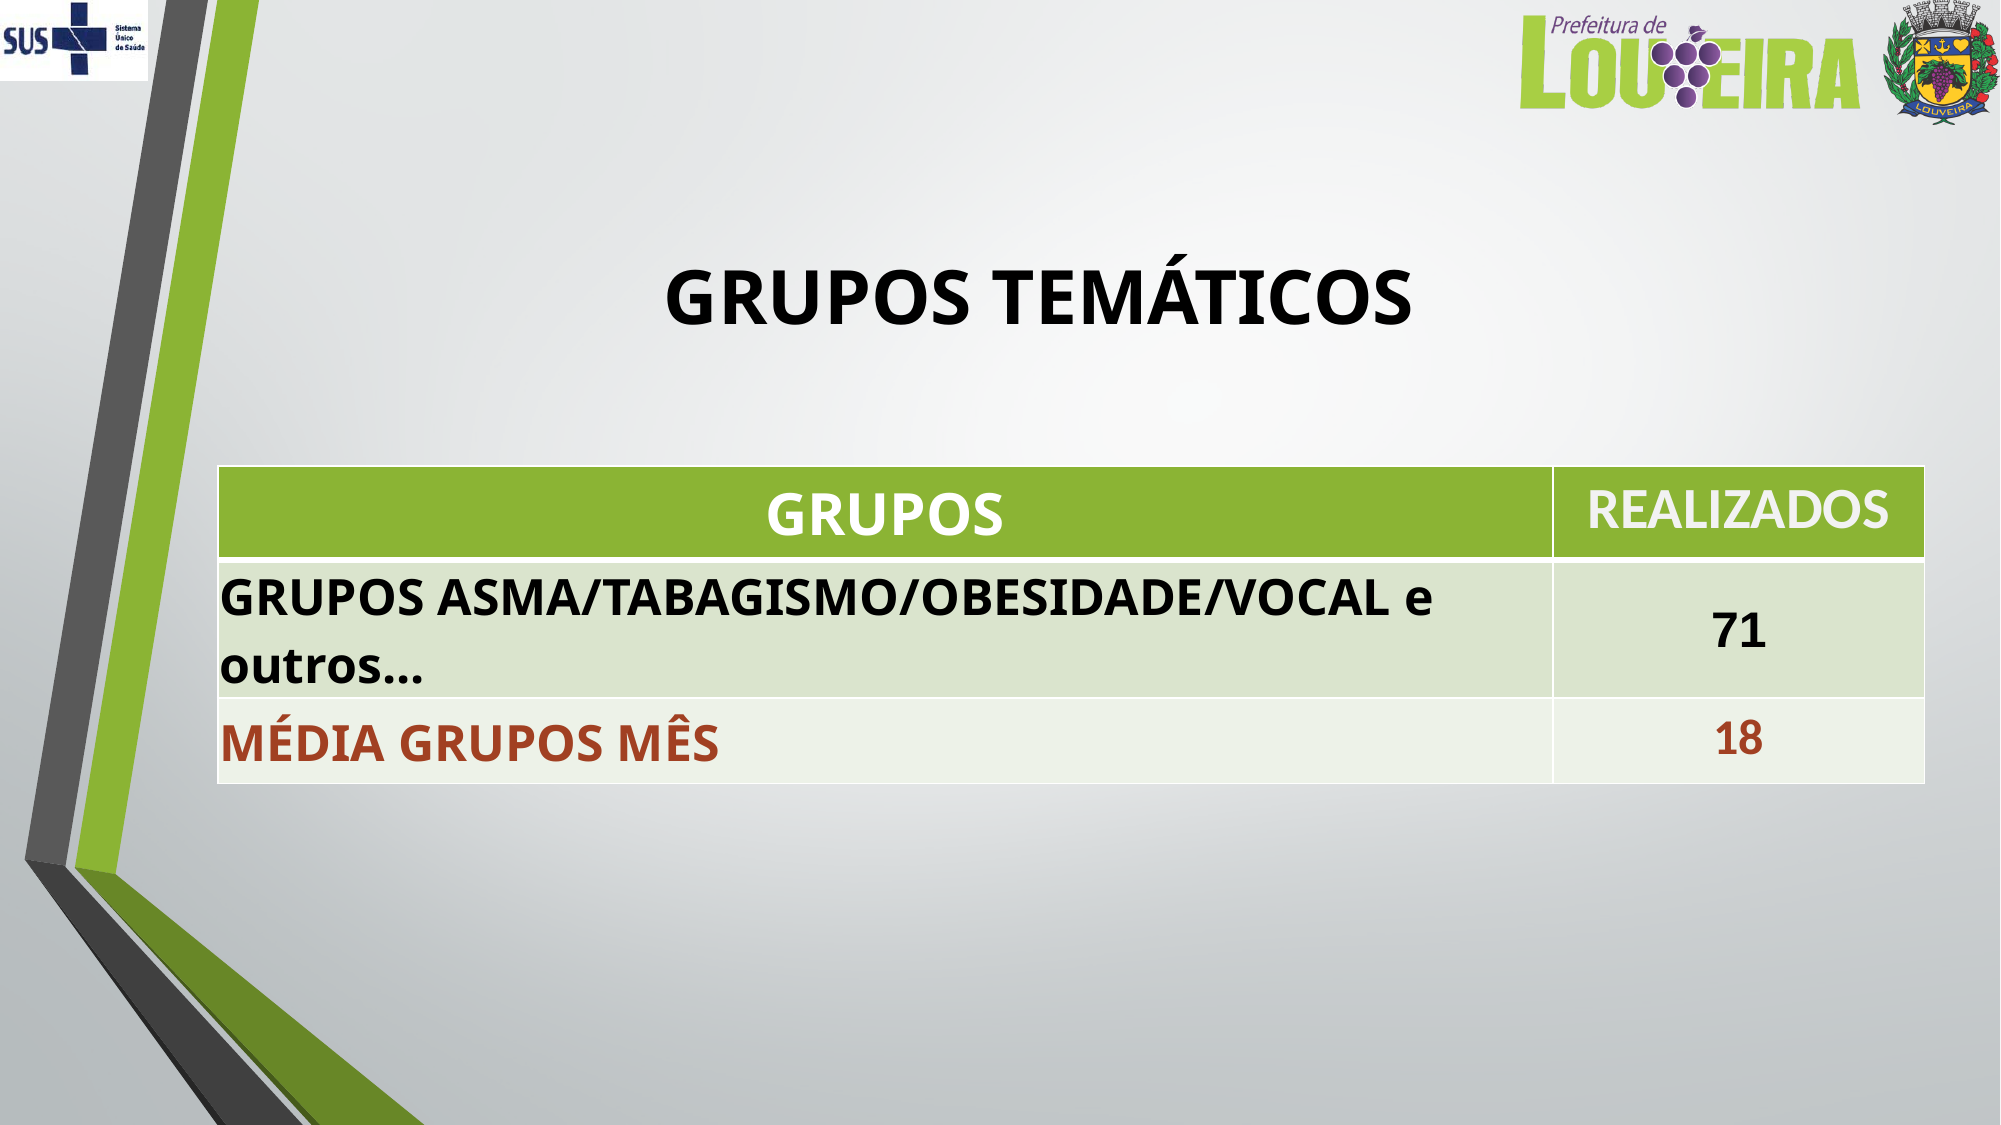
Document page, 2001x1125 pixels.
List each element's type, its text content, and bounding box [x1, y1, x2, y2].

picture [1520, 0, 2000, 125]
table_cell MÉDIA GRUPOS MÊS [219, 699, 1552, 783]
table_header GRUPOS [219, 467, 1552, 557]
title GRUPOS TEMÁTICOS [217, 151, 1862, 439]
picture [0, 0, 148, 81]
table_cell 18 [1554, 699, 1924, 783]
table_cell 71 [1554, 563, 1924, 697]
table_cell GRUPOS ASMA/TABAGISMO/OBESIDADE/VOCAL e outros... [219, 563, 1552, 697]
table_header REALIZADOS [1554, 467, 1924, 557]
